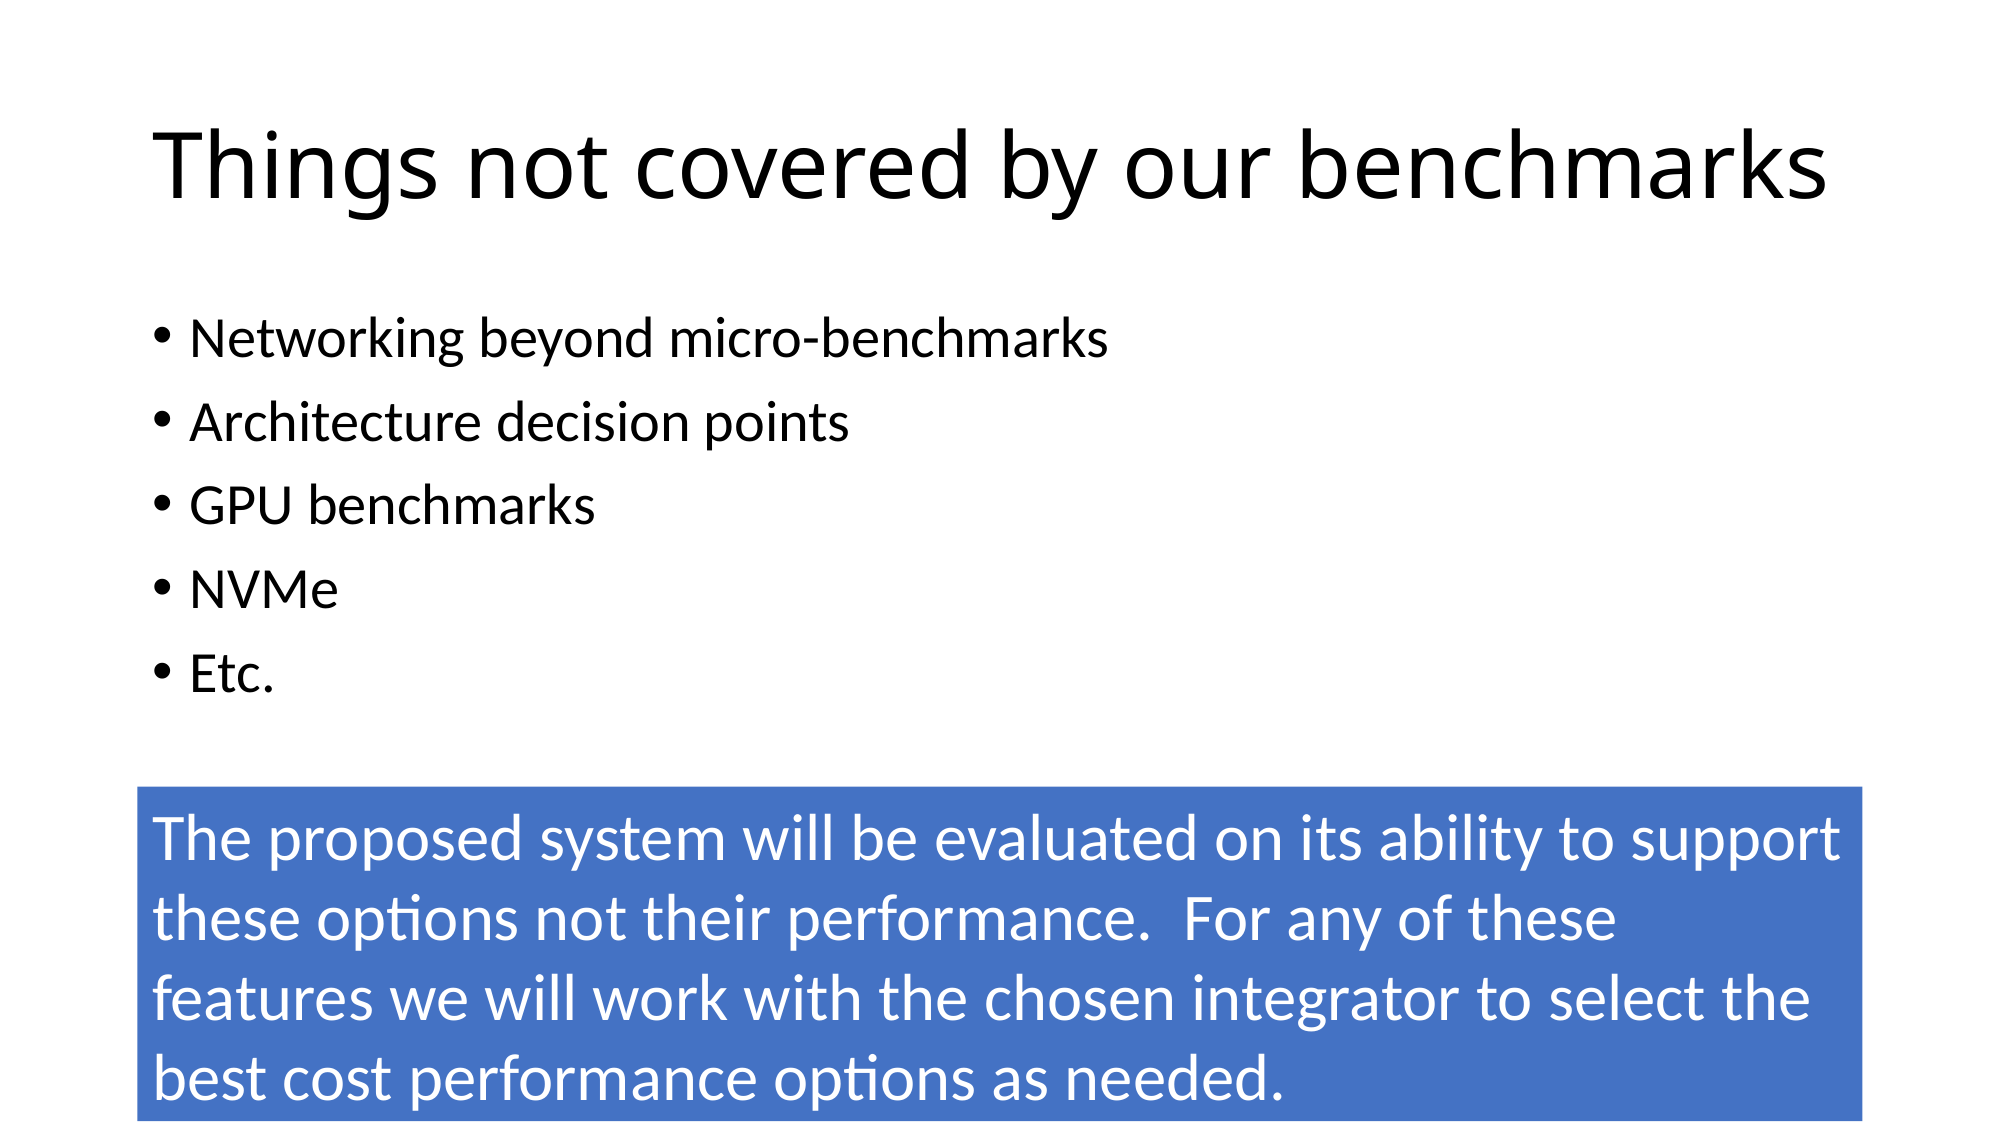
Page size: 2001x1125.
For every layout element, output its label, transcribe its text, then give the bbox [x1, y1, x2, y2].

list Networking beyond micro-benchmarks Architecture decision points GPU benchmarks NVMe Etc. [137, 299, 1863, 786]
text_box The proposed system will be evaluated on its ability to support these options not their performance. For any of these features we will work with the chosen integrator to select the best cost performance options as needed. [137, 786, 1863, 1122]
title Things not covered by our benchmarks [137, 59, 1863, 278]
